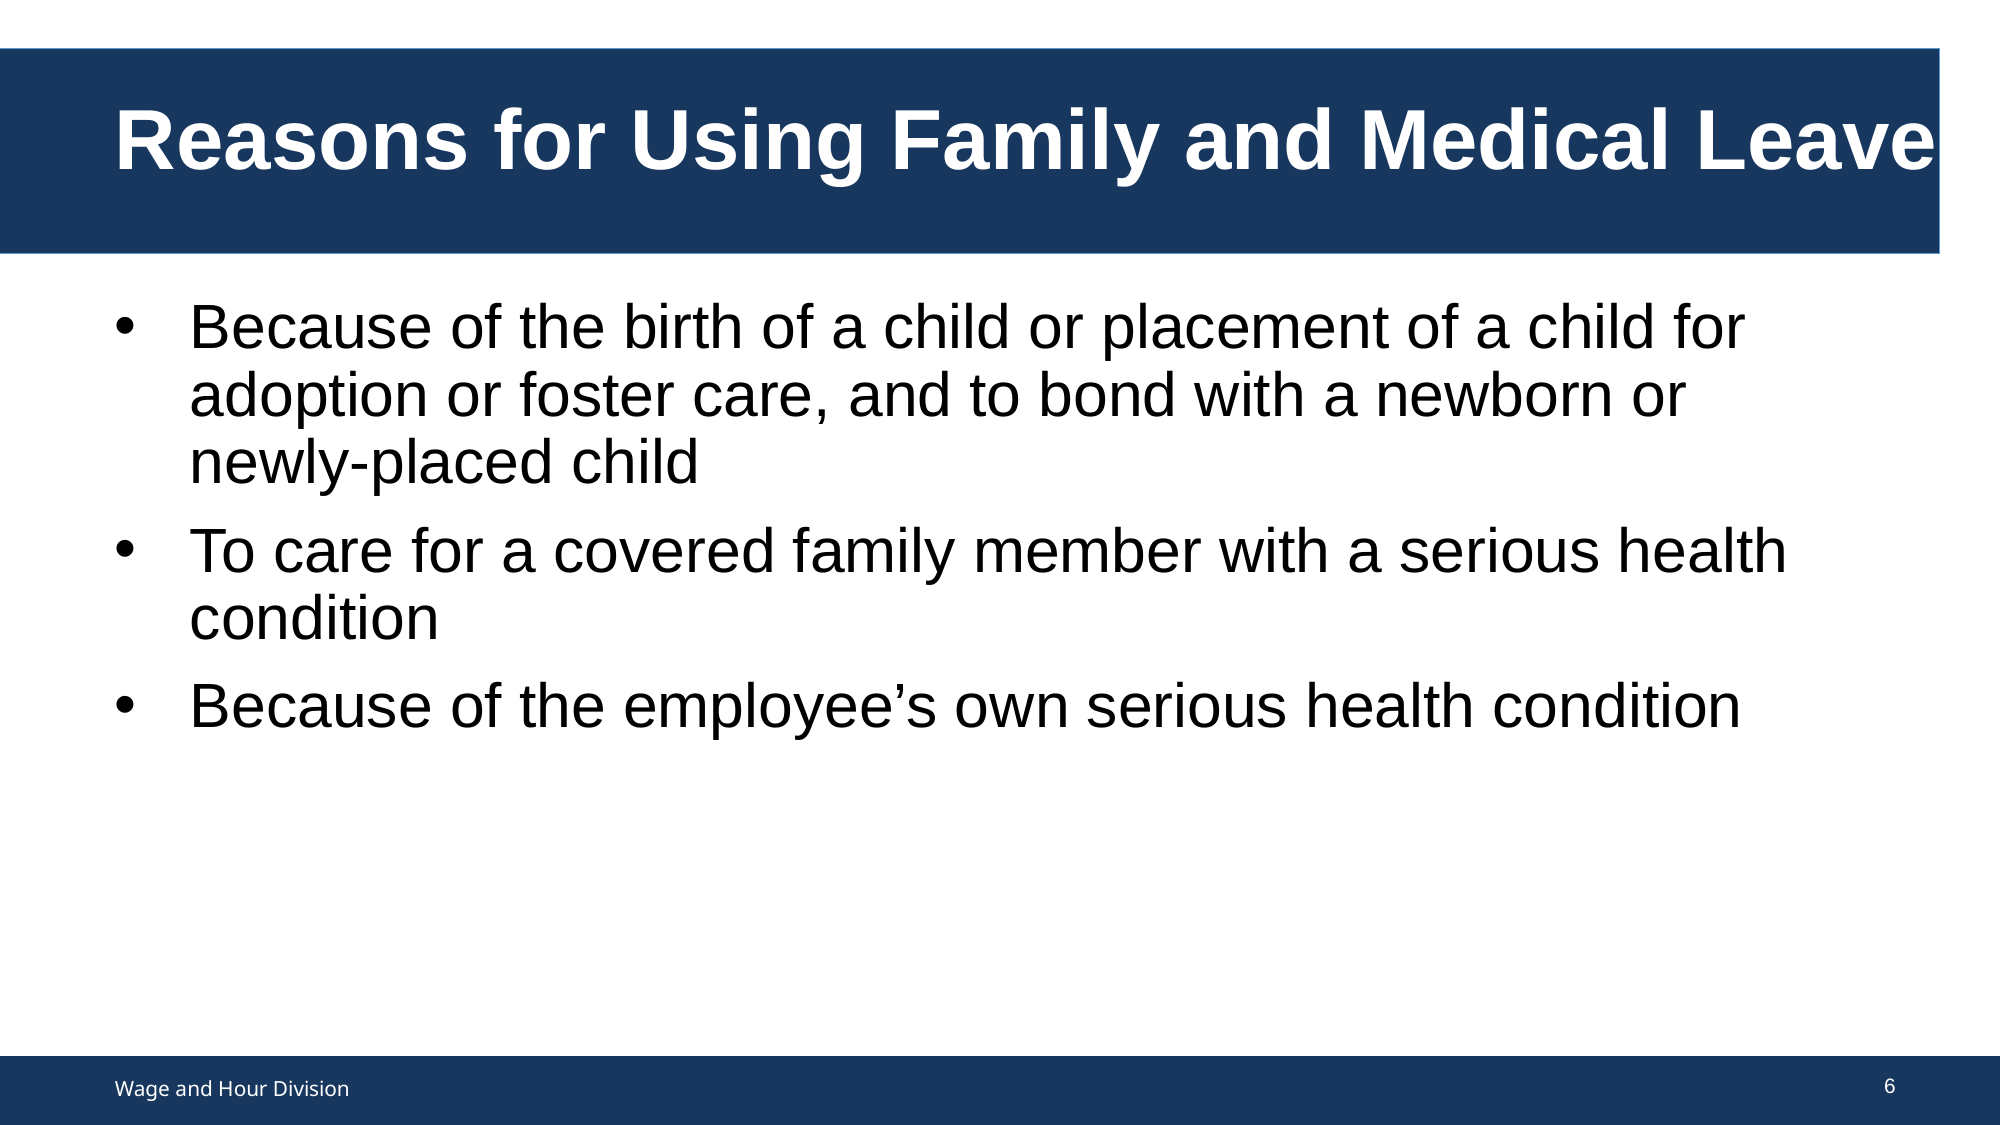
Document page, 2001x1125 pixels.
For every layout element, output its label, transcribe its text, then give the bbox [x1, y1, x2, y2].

list Because of the birth of a child or placement of a child for adoption or foster care, and to bond with a newborn or newly-placed child To care for a covered family member with a serious health condition Because of the employee’s own serious health condition [99, 287, 1900, 1000]
title Reasons for Using Family and Medical Leave [99, 48, 2000, 236]
